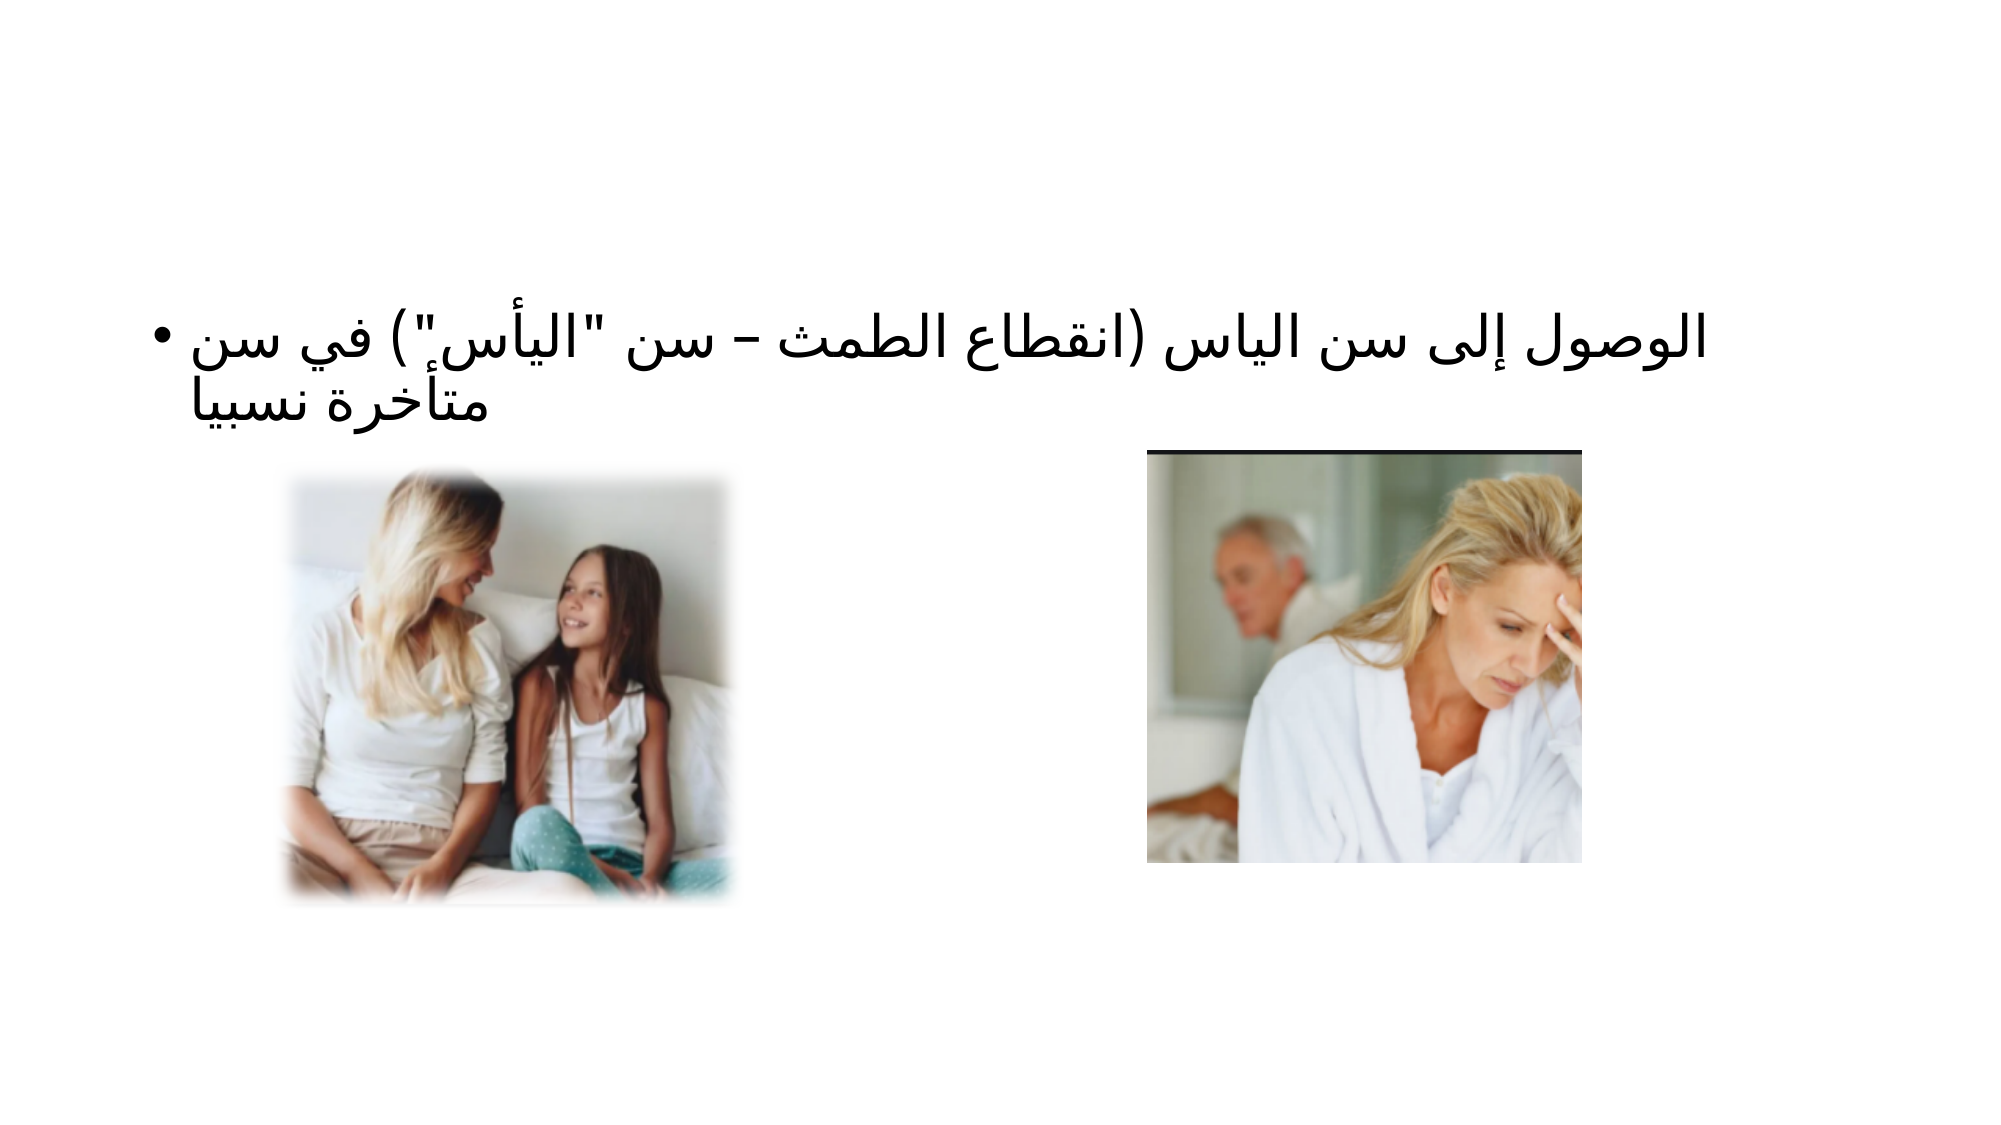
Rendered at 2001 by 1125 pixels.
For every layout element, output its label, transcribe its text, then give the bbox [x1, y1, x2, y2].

list الوصول إلى سن الياس (انقطاع الطمث – سن "اليأس") في سن متأخرة نسبيا [137, 299, 1863, 1014]
picture [273, 461, 744, 910]
picture [1147, 450, 1582, 863]
